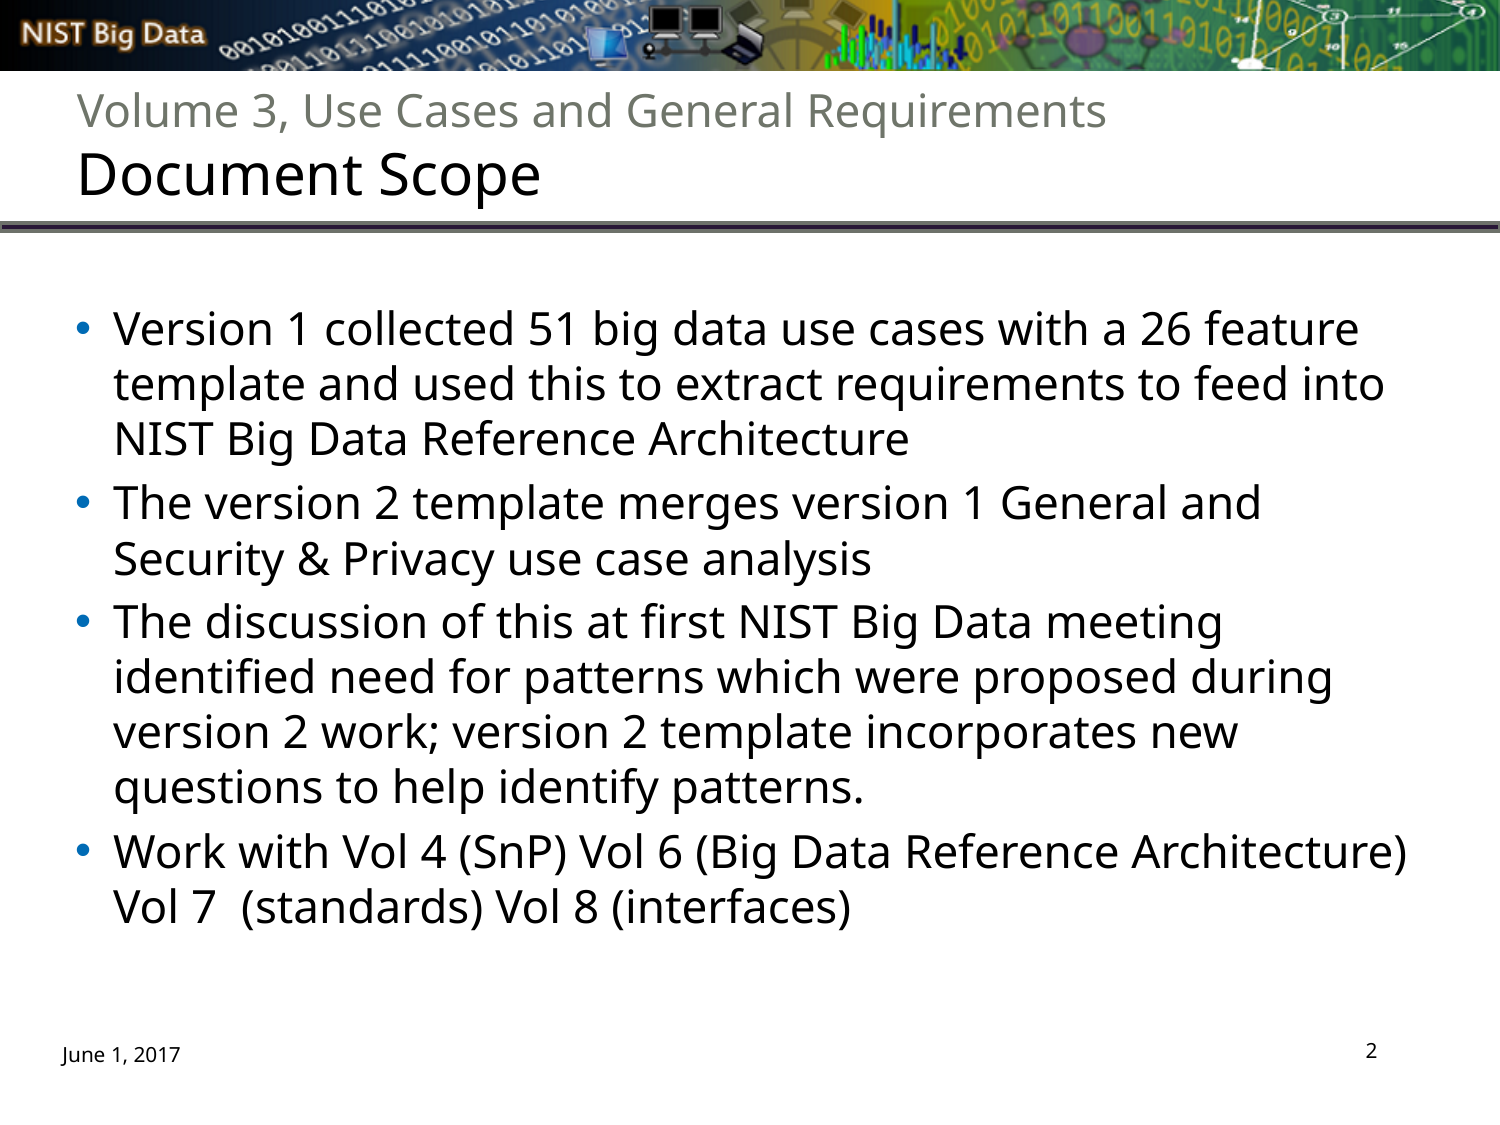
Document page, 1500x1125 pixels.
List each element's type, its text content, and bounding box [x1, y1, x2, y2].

picture [0, 0, 1500, 71]
list Version 1 collected 51 big data use cases with a 26 feature template and used this to extract requirements to feed into NIST Big Data Reference Architecture The version 2 template merges version 1 General and Security & Privacy use case analysis The discussion of this at first NIST Big Data meeting identified need for patterns which were proposed during version 2 work; version 2 template incorporates new questions to help identify patterns. Work with Vol 4 (SnP) Vol 6 (Big Data Reference Architecture) Vol 7 (standards) Vol 8 (interfaces) [75, 299, 1425, 975]
title Volume 3, Use Cases and General Requirements Document Scope [76, 78, 1424, 212]
slide_number 2 [1365, 1037, 1426, 1064]
